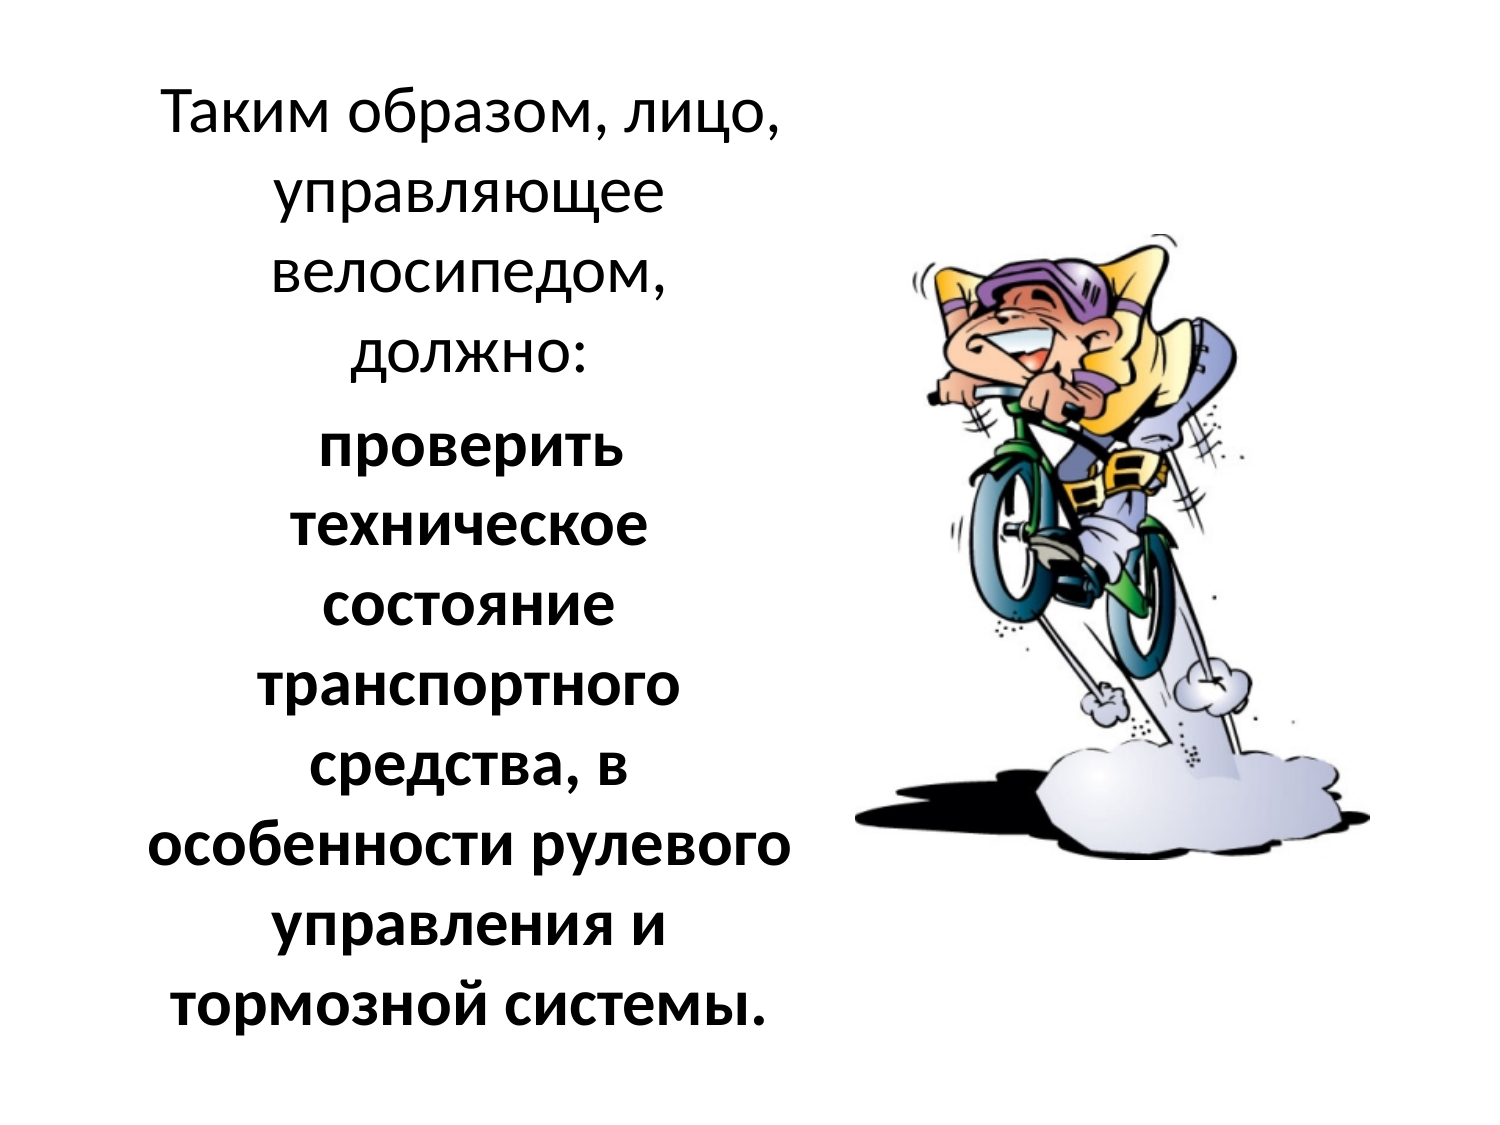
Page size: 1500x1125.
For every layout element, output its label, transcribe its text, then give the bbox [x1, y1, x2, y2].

picture [855, 234, 1370, 860]
list Таким образом, лицо, управляющее велосипедом, должно: проверить техническое состояние транспортного средства, в особенности рулевого управления и тормозной системы. [74, 58, 809, 1079]
